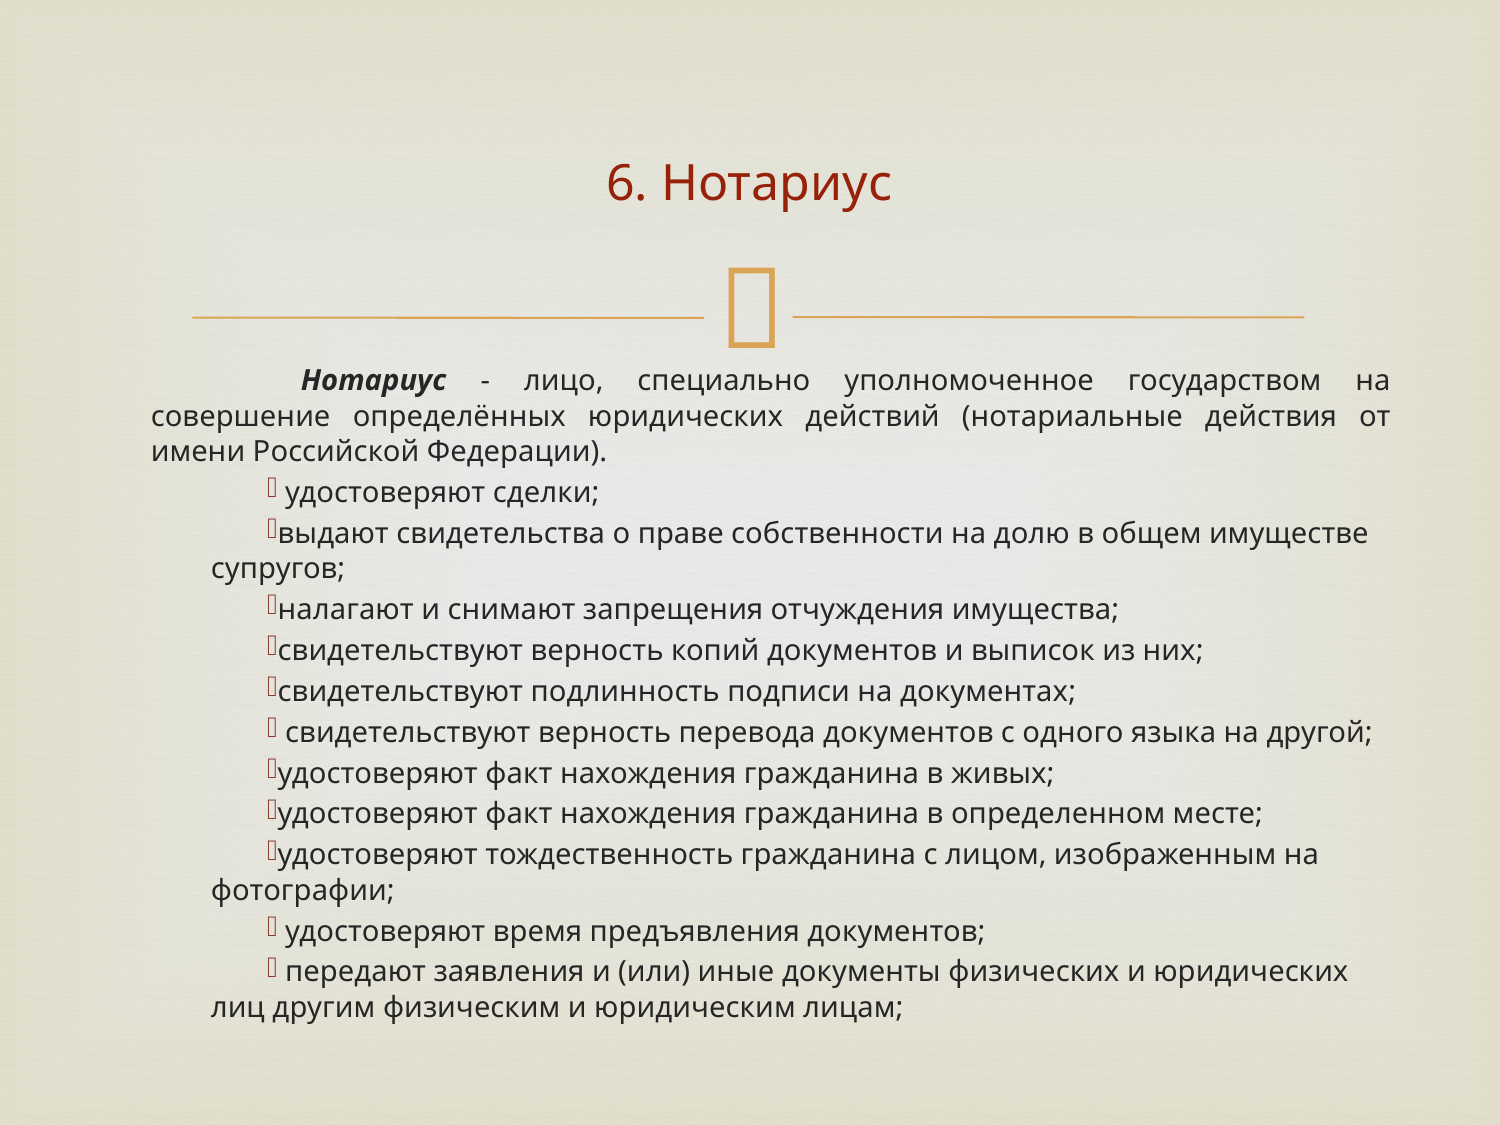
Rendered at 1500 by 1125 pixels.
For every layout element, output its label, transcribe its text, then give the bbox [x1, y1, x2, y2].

list Нотариус - лицо, специально уполномоченное государством на совершение определённых юридических действий (нотариальные действия от имени Российской Федерации). удостоверяют сделки; выдают свидетельства о праве собственности на долю в общем имуществе супругов; налагают и снимают запрещения отчуждения имущества; свидетельствуют верность копий документов и выписок из них; свидетельствуют подлинность подписи на документах; свидетельствуют верность перевода документов с одного языка на другой; удостоверяют факт нахождения гражданина в живых; удостоверяют факт нахождения гражданина в определенном месте; удостоверяют тождественность гражданина с лицом, изображенным на фотографии; удостоверяют время предъявления документов; передают заявления и (или) иные документы физических и юридических лиц другим физическим и юридическим лицам; [135, 349, 1407, 1107]
title 6. Нотариус [112, 93, 1386, 267]
